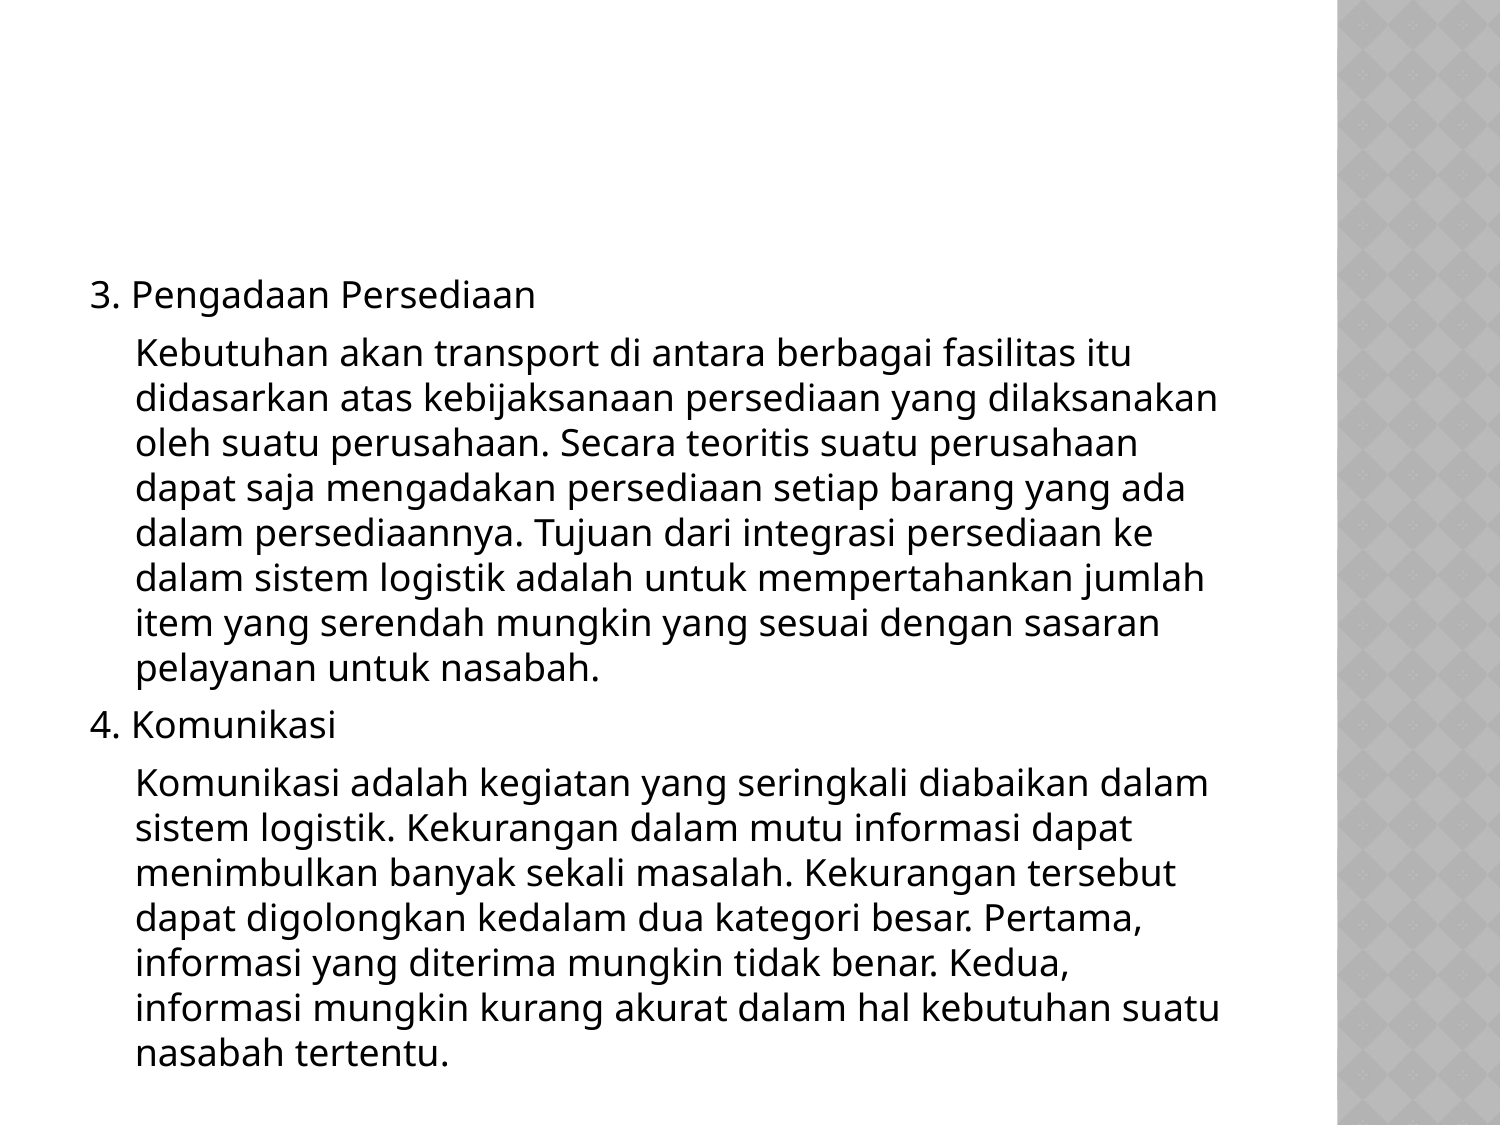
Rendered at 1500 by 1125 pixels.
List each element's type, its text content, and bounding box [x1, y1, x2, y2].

list 3. Pengadaan Persediaan Kebutuhan akan transport di antara berbagai fasilitas itu didasarkan atas kebijaksanaan persediaan yang dilaksanakan oleh suatu perusahaan. Secara teoritis suatu perusahaan dapat saja mengadakan persediaan setiap barang yang ada dalam persediaannya. Tujuan dari integrasi persediaan ke dalam sistem logistik adalah untuk mempertahankan jumlah item yang serendah mungkin yang sesuai dengan sasaran pelayanan untuk nasabah. 4. Komunikasi Komunikasi adalah kegiatan yang seringkali diabaikan dalam sistem logistik. Kekurangan dalam mutu informasi dapat menimbulkan banyak sekali masalah. Kekurangan tersebut dapat digolongkan kedalam dua kategori besar. Pertama, informasi yang diterima mungkin tidak benar. Kedua, informasi mungkin kurang akurat dalam hal kebutuhan suatu nasabah tertentu. [75, 264, 1263, 1059]
